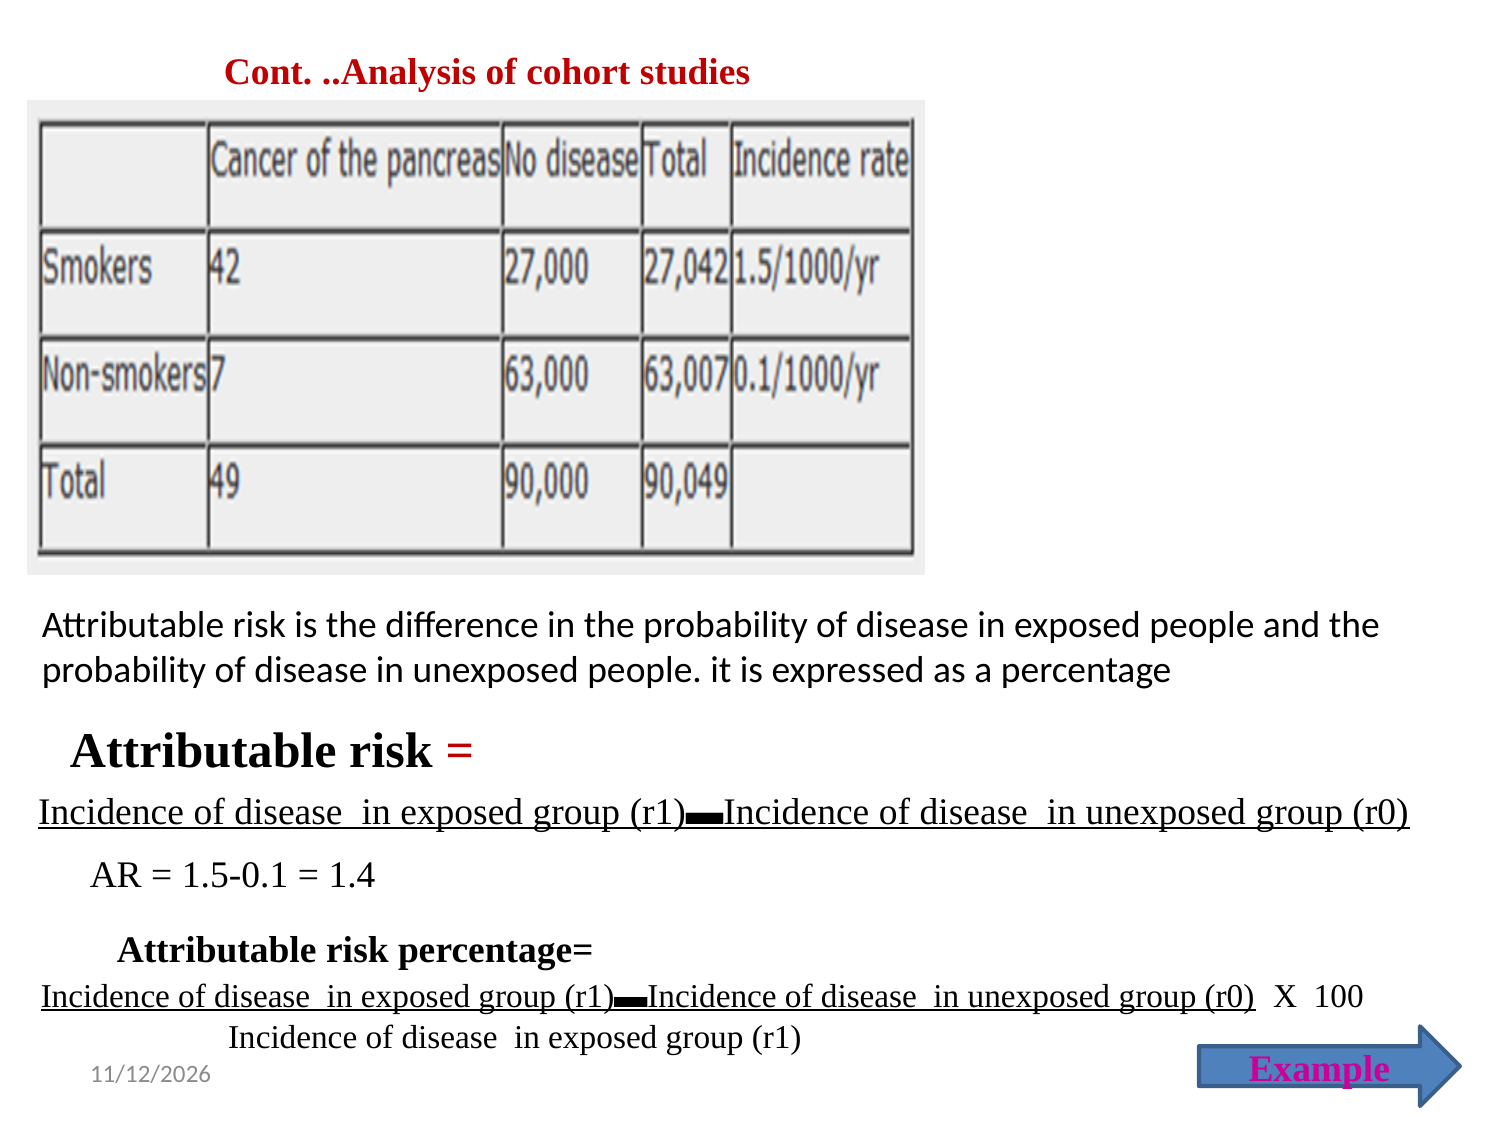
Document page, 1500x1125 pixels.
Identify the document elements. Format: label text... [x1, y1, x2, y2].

text_box AR = 1.5-0.1 = 1.4 [75, 842, 631, 903]
text_box Incidence of disease in exposed group (r1)▬Incidence of disease in unexposed group (r0) [23, 779, 1500, 840]
picture [26, 100, 925, 575]
text_box Attributable risk percentage= Incidence of disease in exposed group (r1)▬Incidence of disease in unexposed group (r0) X 100 Incidence of disease in exposed group (r1) [7, 917, 1480, 1108]
text_box Attributable risk = [55, 709, 520, 779]
text_box Cont. ..Analysis of cohort studies [209, 40, 766, 99]
text_box Attributable risk is the difference in the probability of disease in exposed people and the probability of disease in unexposed people. it is expressed as a percentage [27, 592, 1460, 698]
